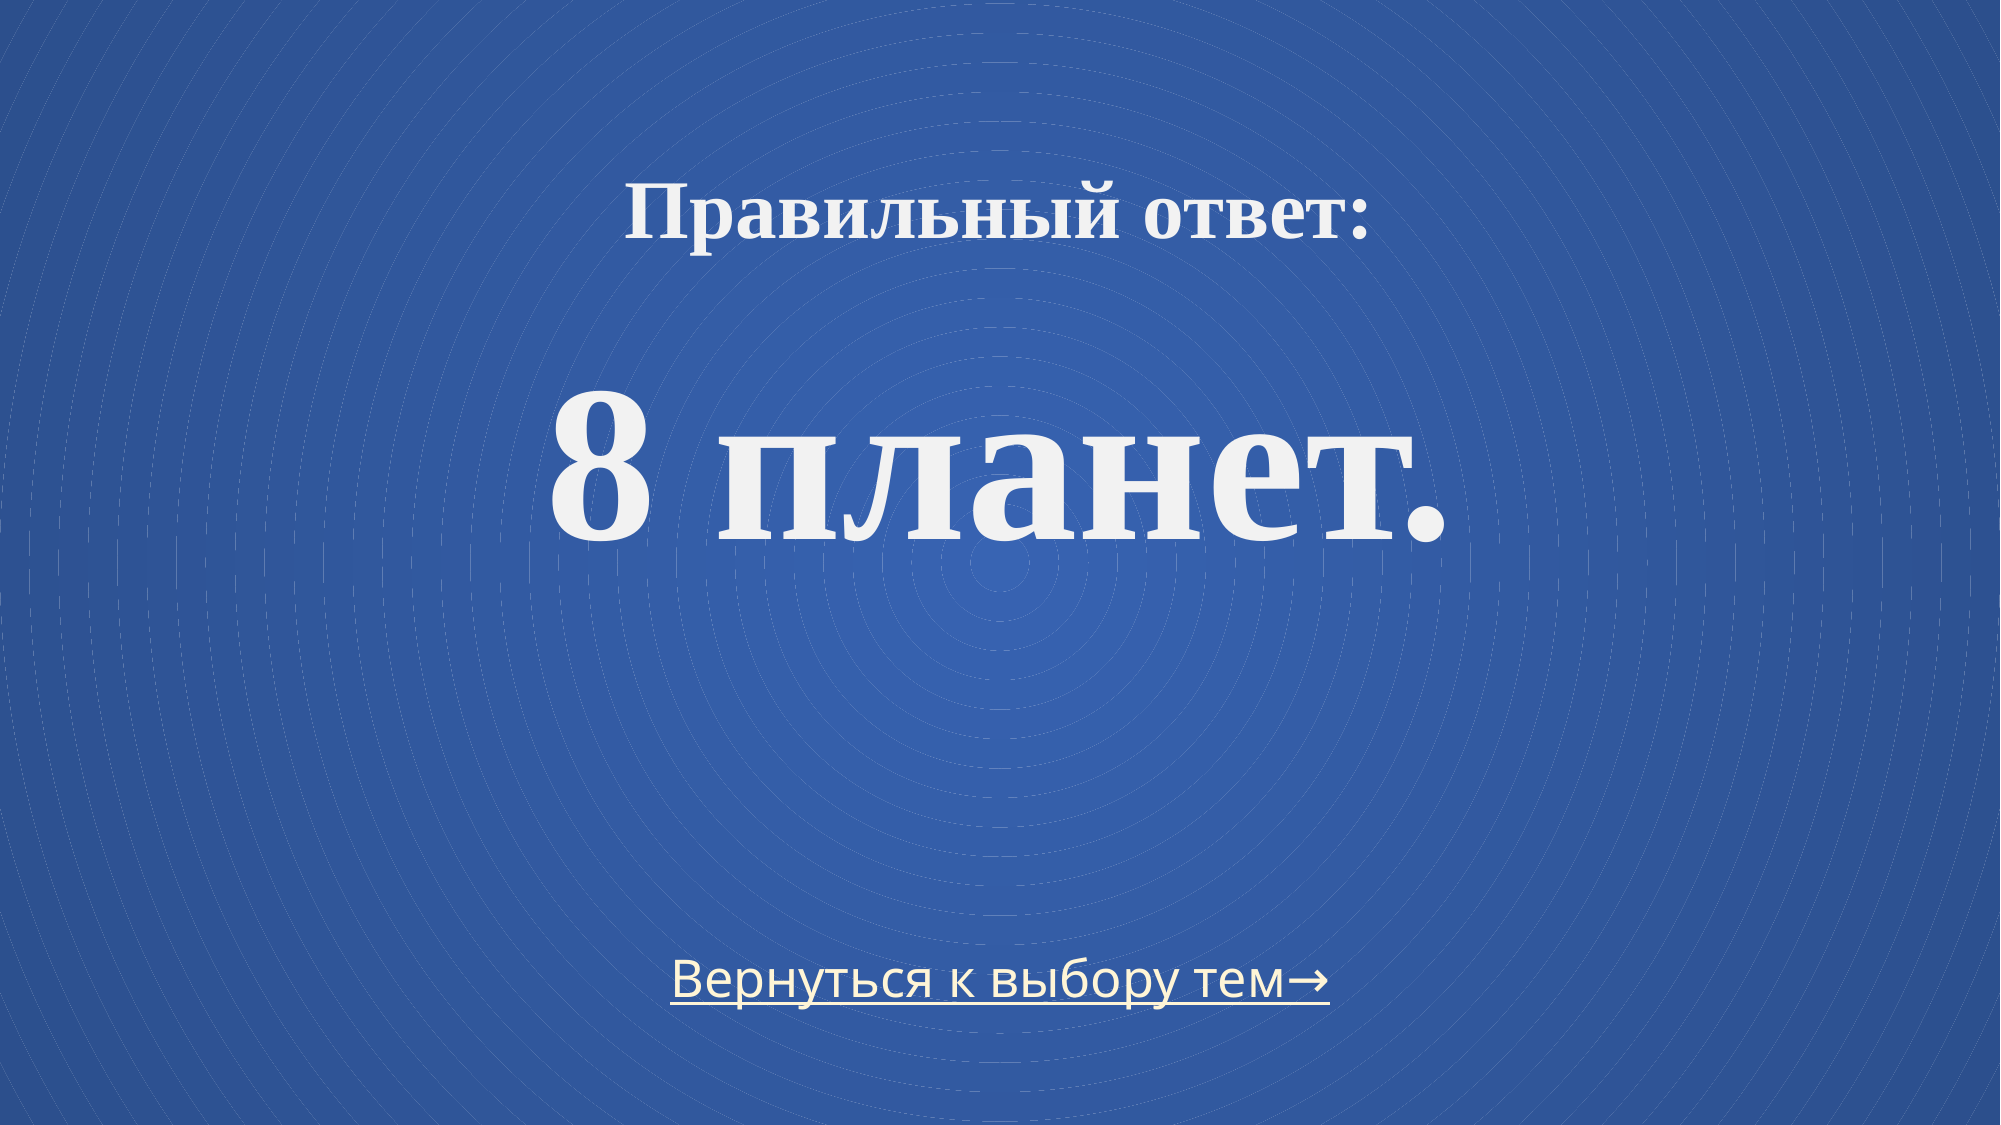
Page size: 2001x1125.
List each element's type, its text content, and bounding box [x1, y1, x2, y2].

text_box Вернуться к выбору тем→ [655, 938, 1345, 1024]
title Правильный ответ: 8 планет. [113, 59, 1887, 696]
